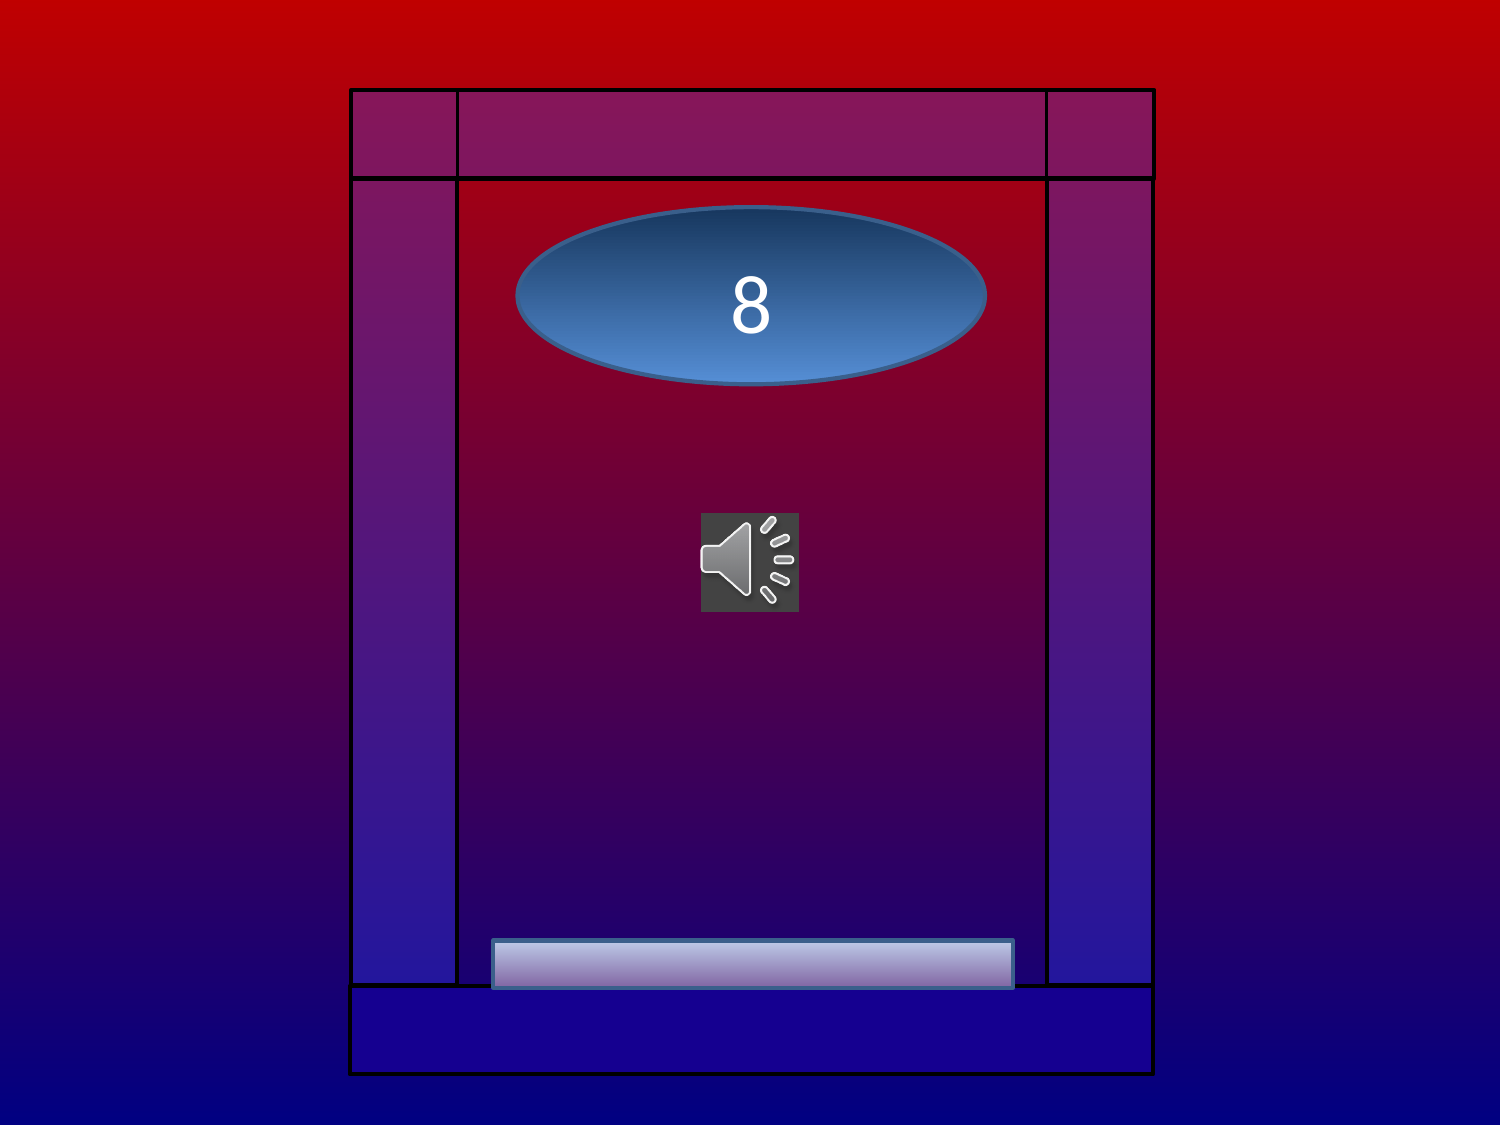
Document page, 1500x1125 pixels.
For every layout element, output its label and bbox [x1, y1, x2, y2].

text_box [348, 984, 1155, 1076]
text_box [349, 181, 459, 987]
text_box [1045, 181, 1155, 987]
text_box [349, 88, 1046, 181]
picture [699, 512, 801, 613]
text_box [1048, 88, 1156, 181]
text_box [491, 938, 1015, 990]
text_box [517, 206, 986, 385]
